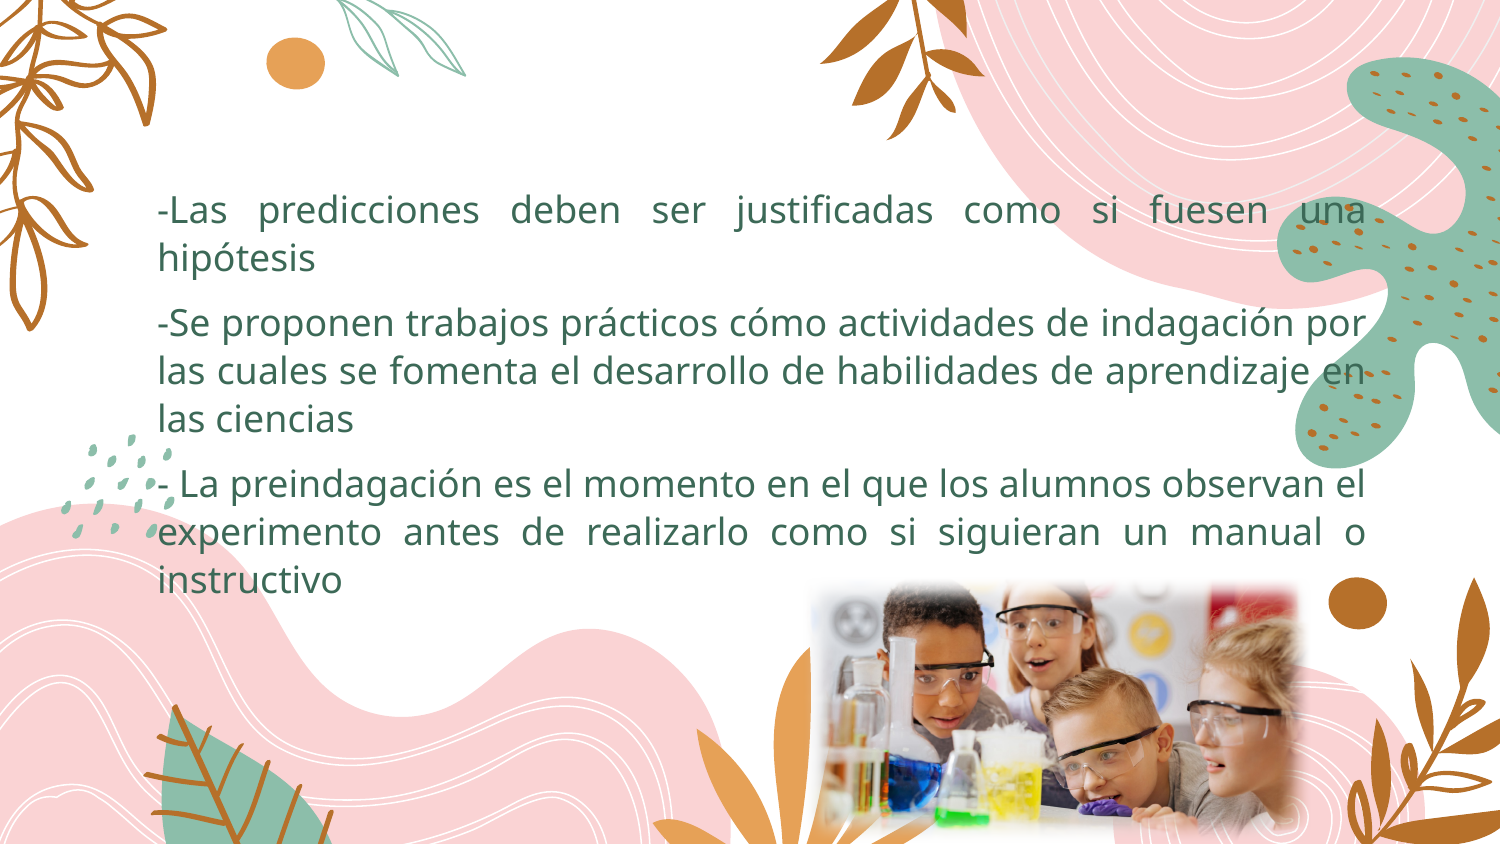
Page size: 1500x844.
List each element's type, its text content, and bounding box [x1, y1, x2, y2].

picture [801, 576, 1312, 844]
list -Las predicciones deben ser justificadas como si fuesen una hipótesis -Se proponen trabajos prácticos cómo actividades de indagación por las cuales se fomenta el desarrollo de habilidades de aprendizaje en las ciencias - La preindagación es el momento en el que los alumnos observan el experimento antes de realizarlo como si siguieran un manual o instructivo [117, 167, 1383, 381]
